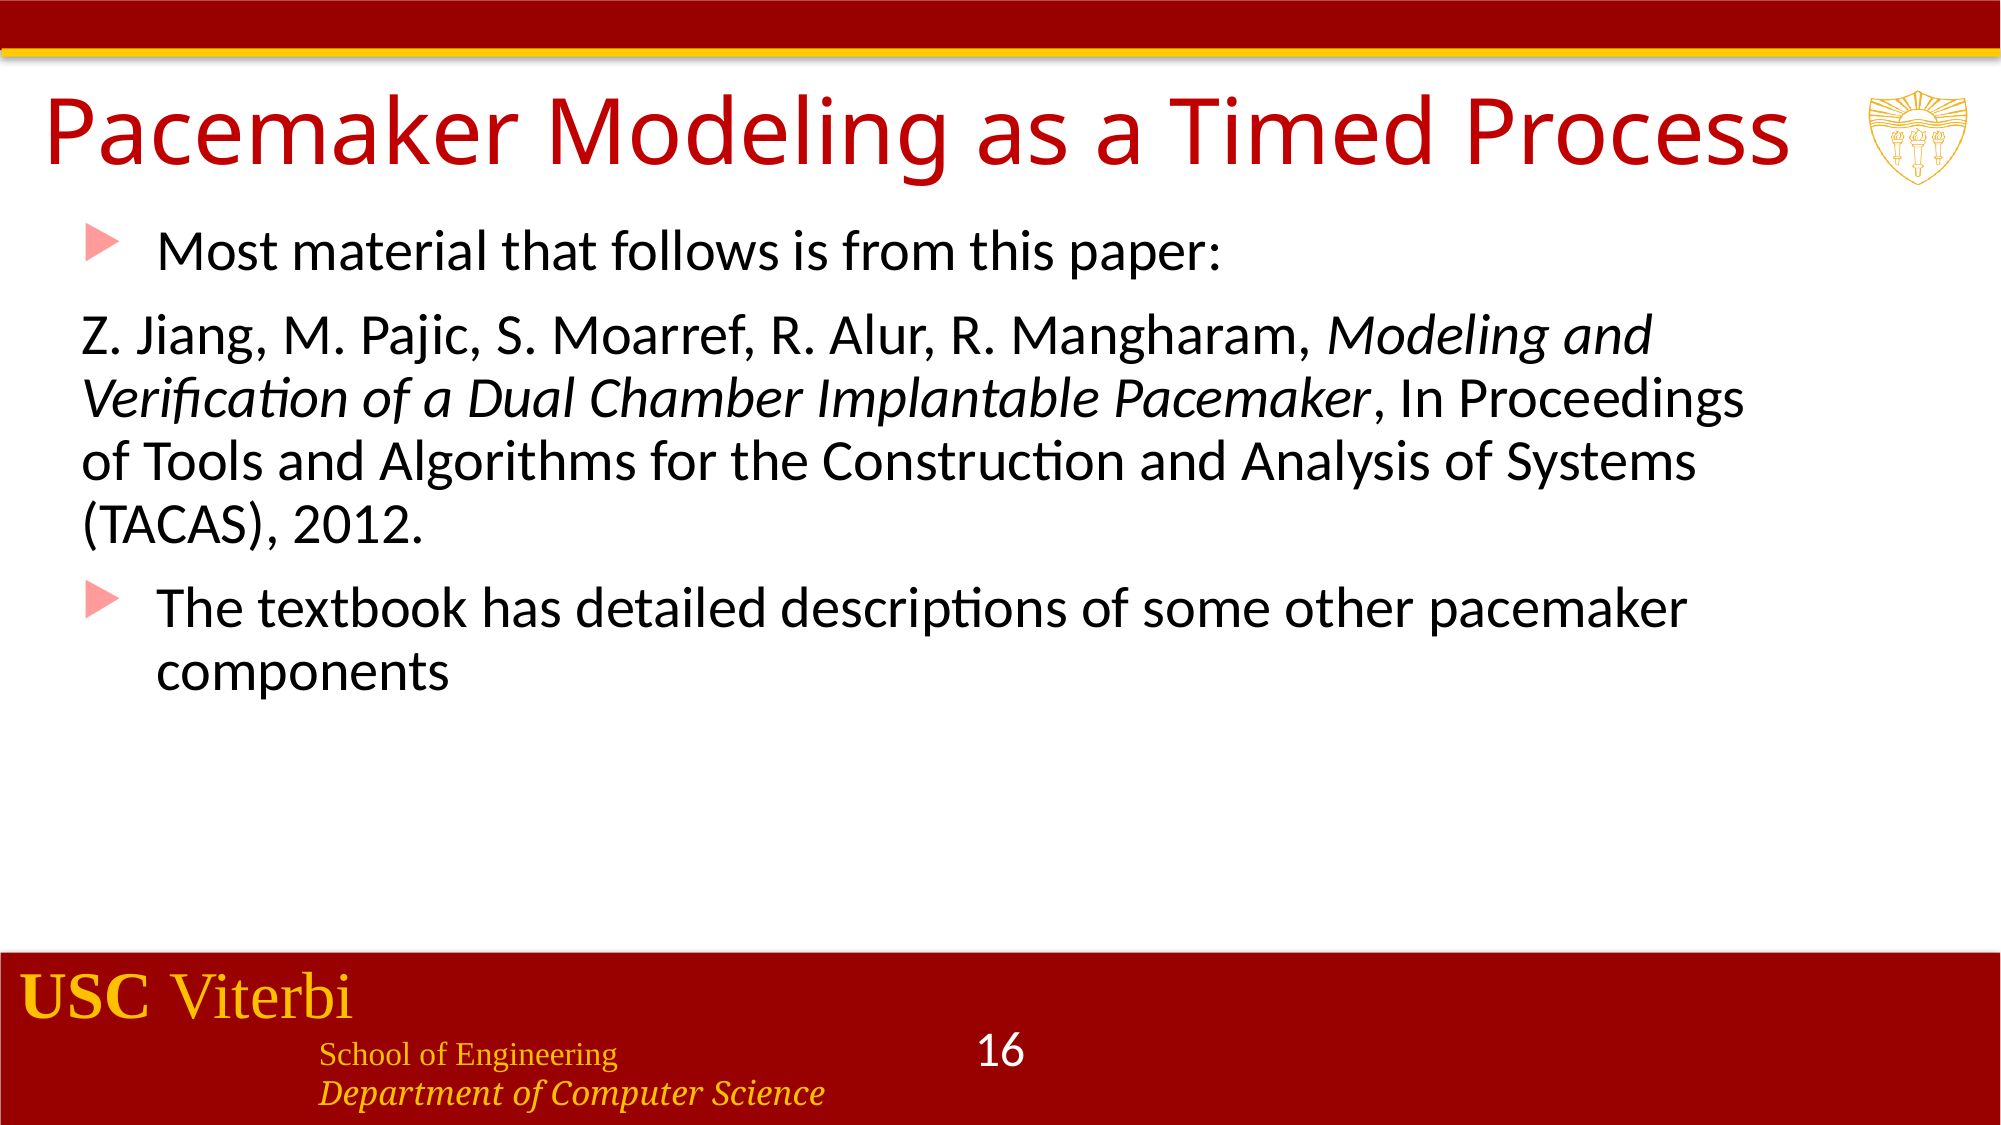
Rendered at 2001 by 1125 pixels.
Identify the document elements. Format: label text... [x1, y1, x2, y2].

list Most material that follows is from this paper: Z. Jiang, M. Pajic, S. Moarref, R. Alur, R. Mangharam, Modeling and Verification of a Dual Chamber Implantable Pacemaker, In Proceedings of Tools and Algorithms for the Construction and Analysis of Systems (TACAS), 2012. The textbook has detailed descriptions of some other pacemaker components [66, 213, 1780, 861]
title Pacemaker Modeling as a Timed Process [27, 70, 1819, 199]
slide_number 16 [774, 1016, 1225, 1077]
picture [1836, 76, 2000, 199]
